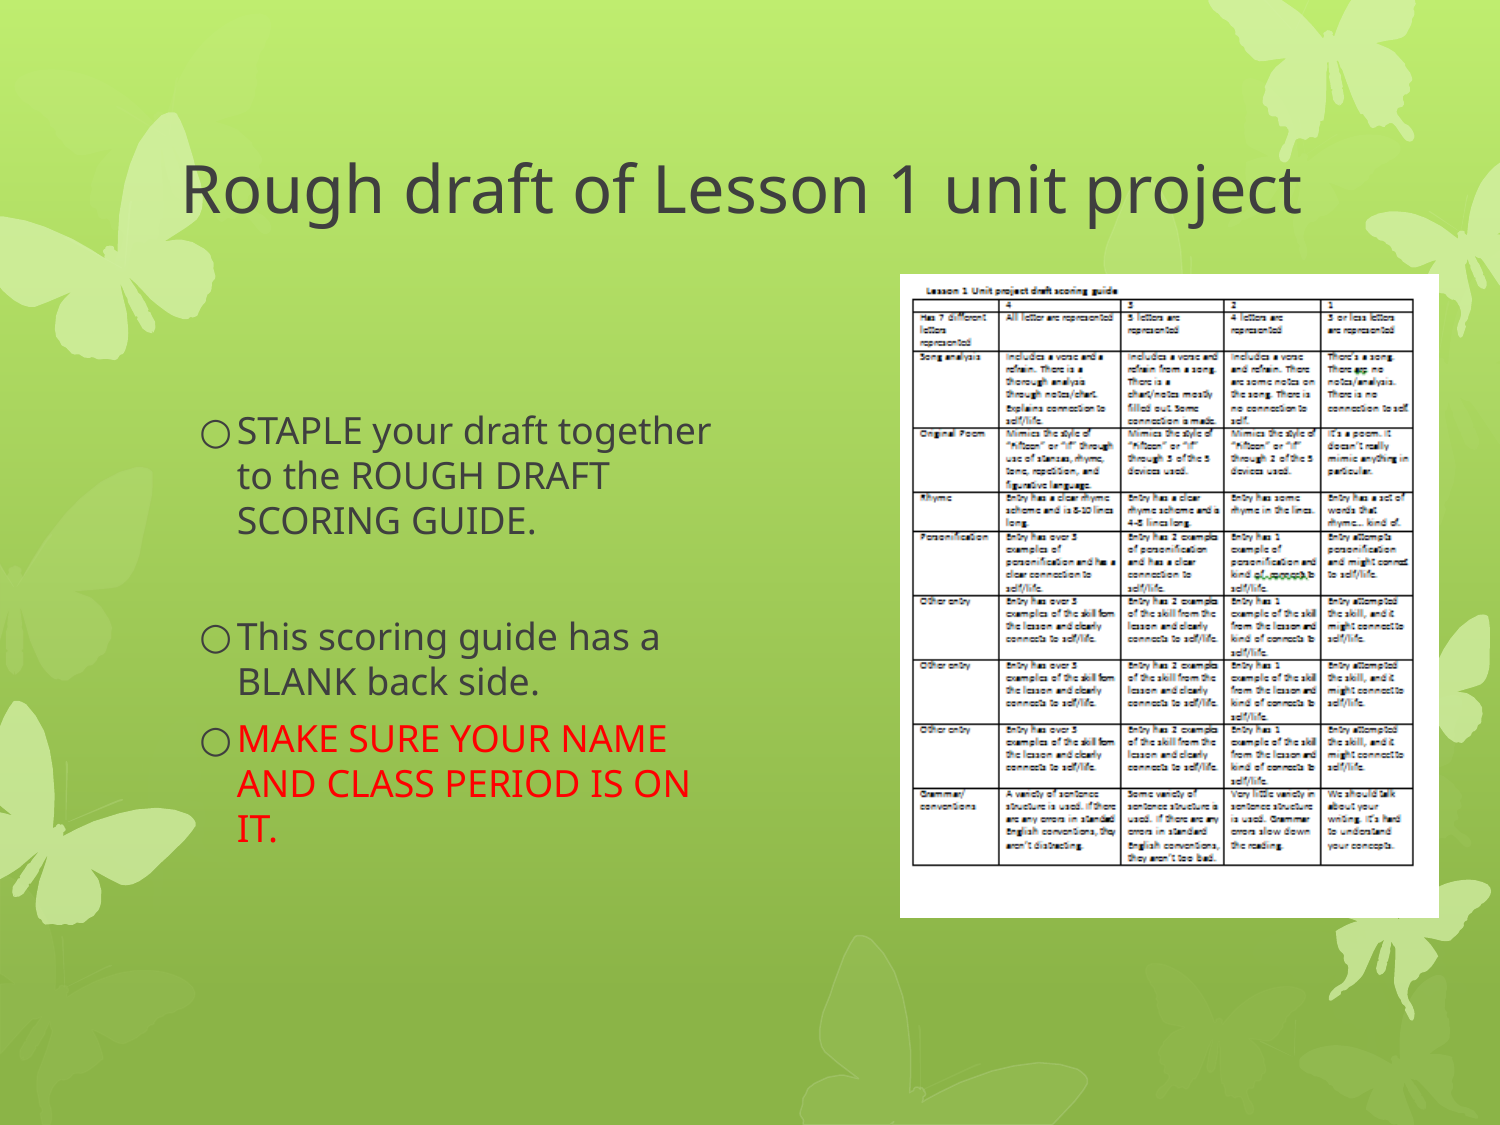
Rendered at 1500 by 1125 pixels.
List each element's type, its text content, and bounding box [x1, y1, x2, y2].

list STAPLE your draft together to the ROUGH DRAFT SCORING GUIDE. This scoring guide has a BLANK back side. MAKE SURE YOUR NAME AND CLASS PERIOD IS ON IT. [165, 296, 750, 962]
picture [899, 274, 1440, 918]
title Rough draft of Lesson 1 unit project [165, 110, 1335, 263]
